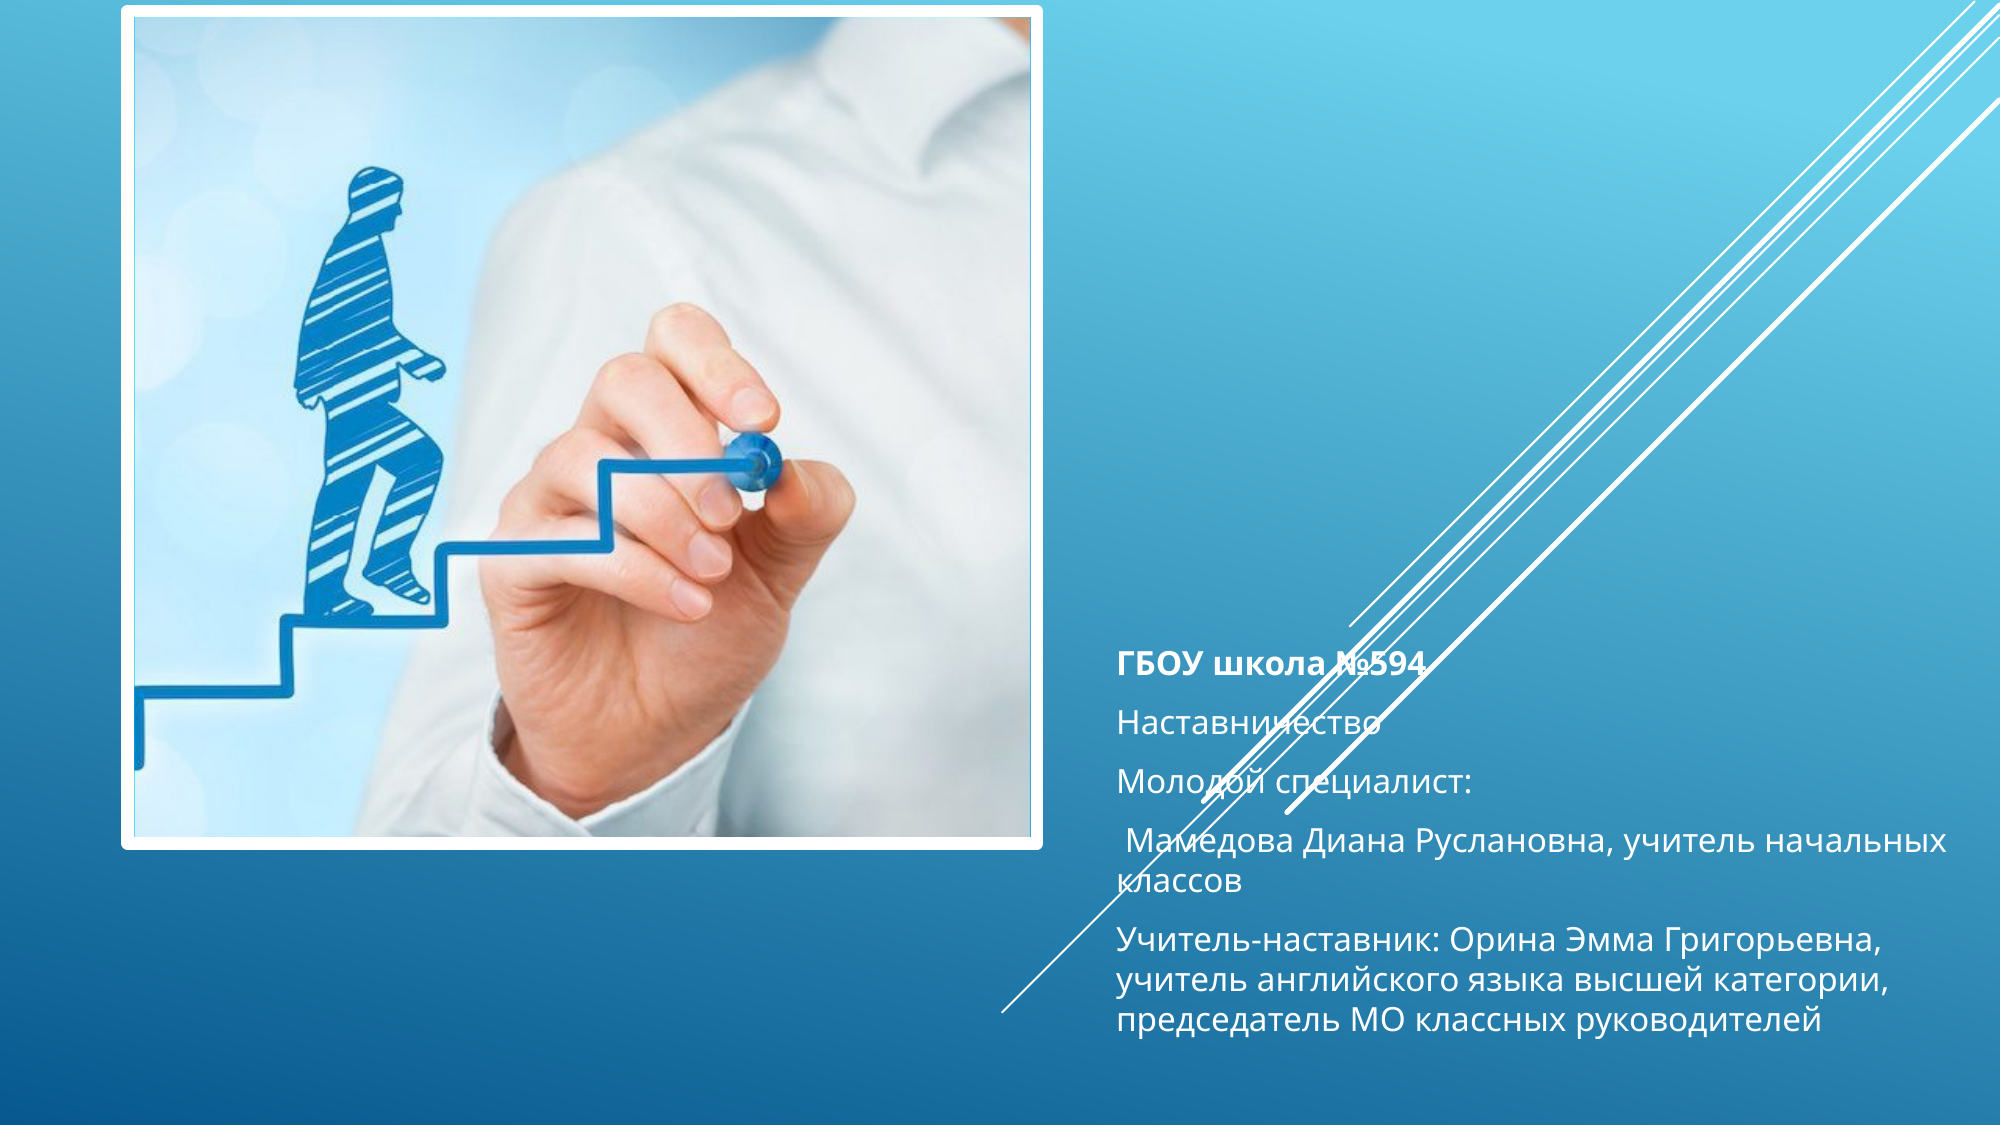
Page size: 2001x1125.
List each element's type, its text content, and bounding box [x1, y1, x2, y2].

picture [133, 17, 1031, 838]
subtitle ГБОУ школа №594 Наставничество Молодой специалист: Мамедова Диана Руслановна, учитель начальных классов Учитель-наставник: Орина Эмма Григорьевна, учитель английского языка высшей категории, председатель МО классных руководителей [1100, 634, 1998, 1067]
